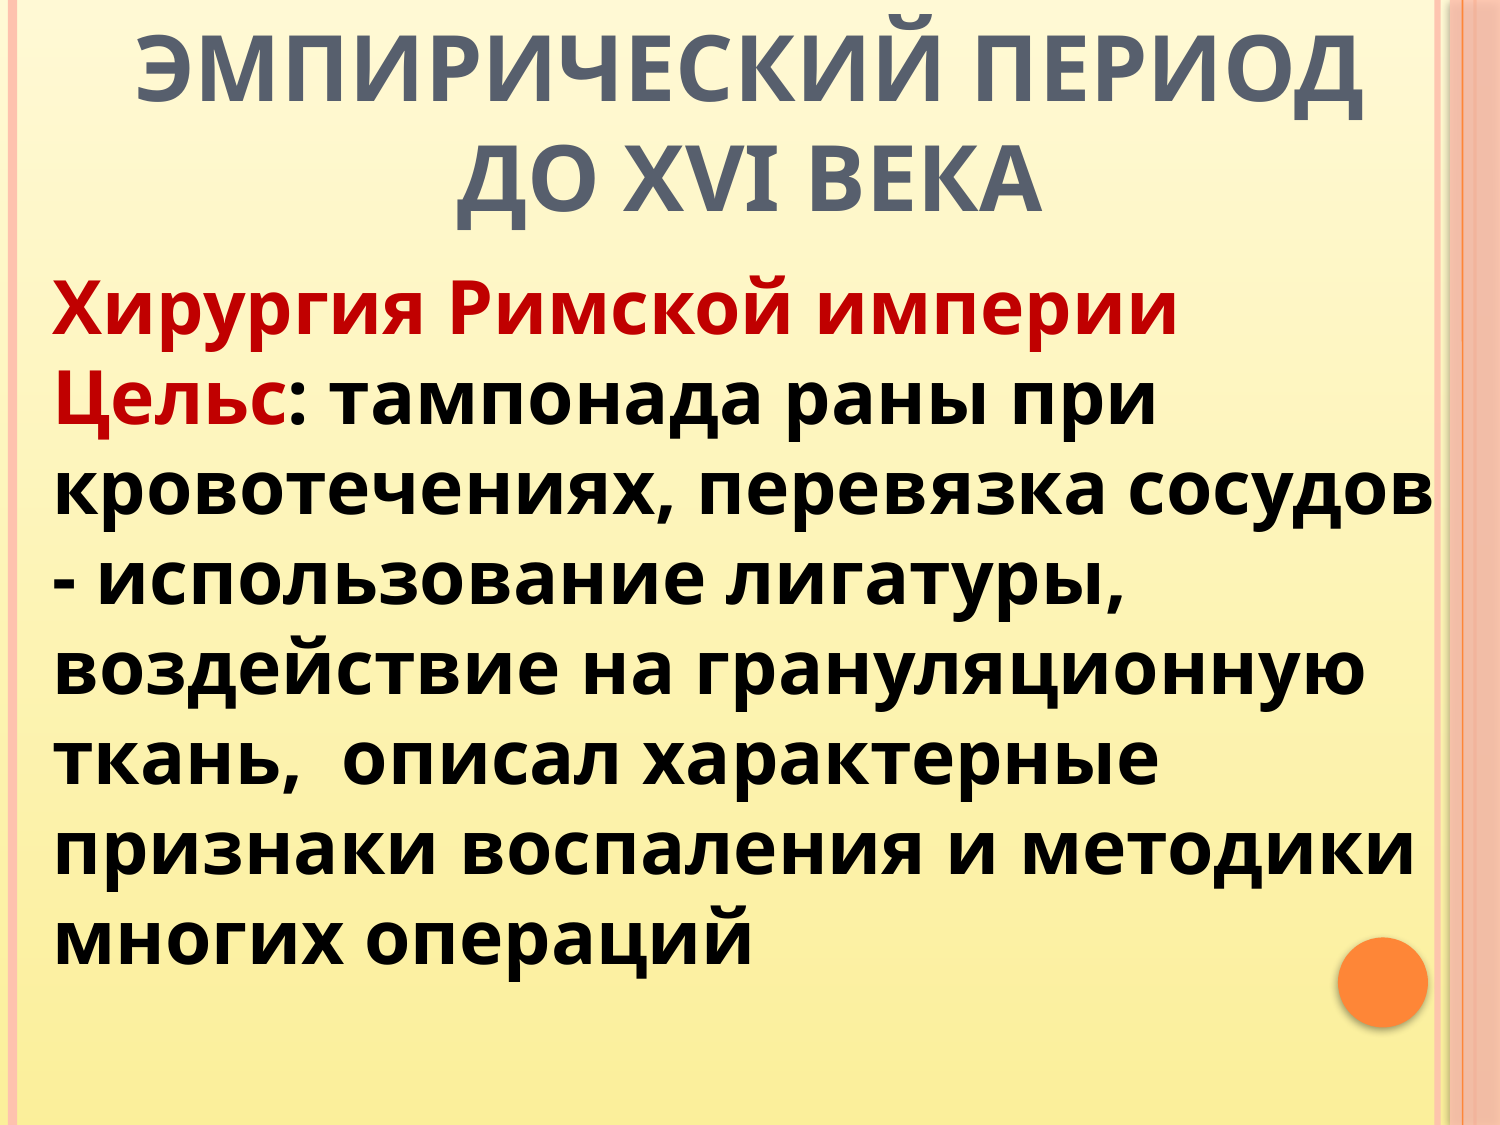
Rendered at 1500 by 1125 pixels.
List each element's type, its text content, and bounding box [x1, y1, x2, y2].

text_box Хирургия Римской империи Цельс: тампонада раны при кровотечениях, перевязка сосудов - использование лигатуры, воздействие на грануляционную ткань, описал характерные признаки воспаления и методики многих операций [37, 251, 1463, 987]
title Эмпирический период до XVI века [75, 37, 1425, 238]
